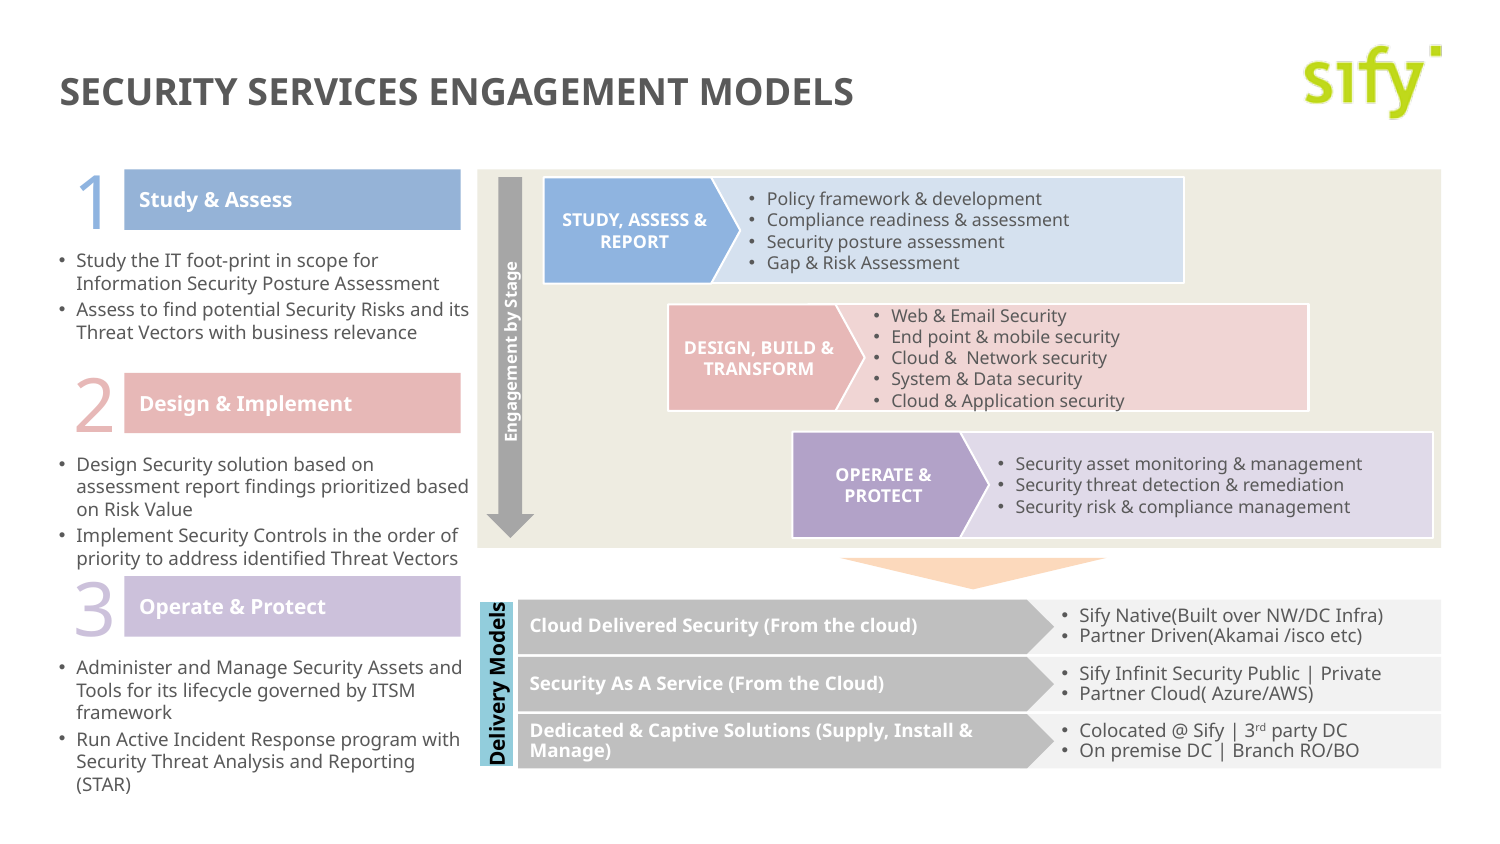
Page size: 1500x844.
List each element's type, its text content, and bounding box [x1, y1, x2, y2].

text_box [476, 167, 1443, 550]
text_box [667, 304, 1309, 412]
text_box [543, 176, 1185, 284]
picture [1267, 0, 1464, 180]
text_box [837, 555, 1109, 592]
text_box Engagement by Stage [484, 175, 537, 541]
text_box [792, 431, 1434, 539]
title Security services engagement models [59, 60, 1297, 121]
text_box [517, 599, 1442, 769]
text_box Delivery Models [477, 599, 516, 769]
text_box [58, 162, 473, 775]
